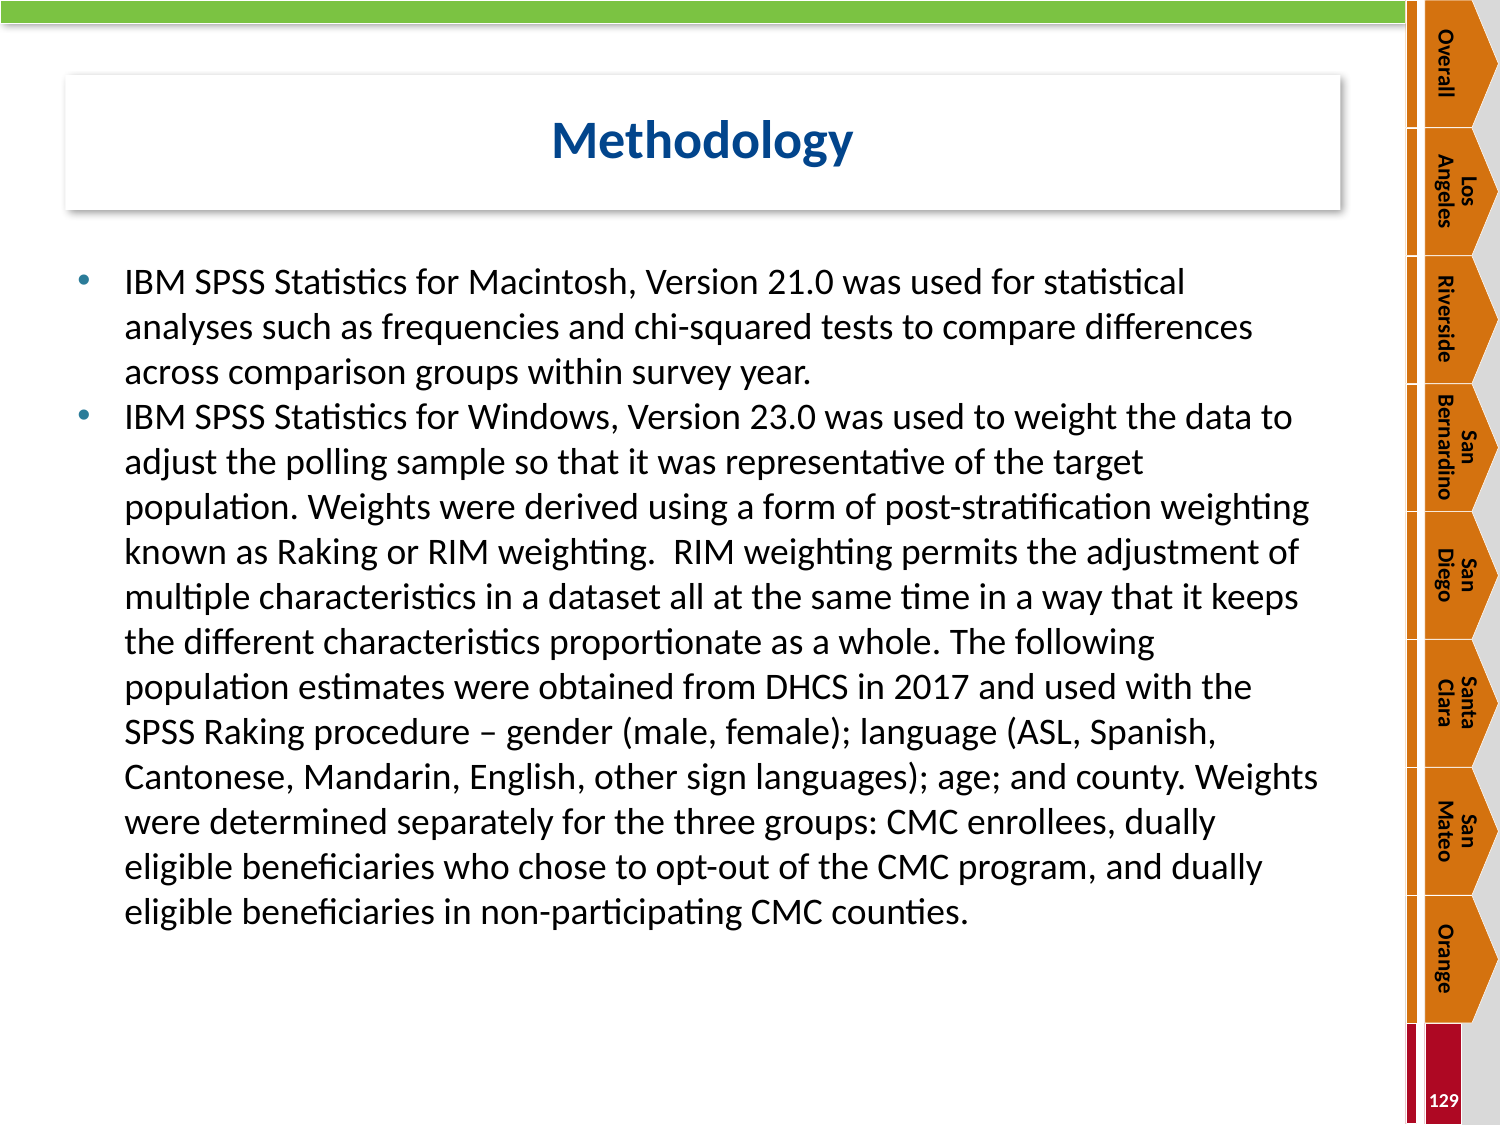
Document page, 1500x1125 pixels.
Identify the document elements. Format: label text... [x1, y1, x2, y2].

list IBM SPSS Statistics for Macintosh, Version 21.0 was used for statistical analyses such as frequencies and chi-squared tests to compare differences across comparison groups within survey year. IBM SPSS Statistics for Windows, Version 23.0 was used to weight the data to adjust the polling sample so that it was representative of the target population. Weights were derived using a form of post-stratification weighting known as Raking or RIM weighting. RIM weighting permits the adjustment of multiple characteristics in a dataset all at the same time in a way that it keeps the different characteristics proportionate as a whole. The following population estimates were obtained from DHCS in 2017 and used with the SPSS Raking procedure – gender (male, female); language (ASL, Spanish, Cantonese, Mandarin, English, other sign languages); age; and county. Weights were determined separately for the three groups: CMC enrollees, dually eligible beneficiaries who chose to opt-out of the CMC program, and dually eligible beneficiaries in non-participating CMC counties. [62, 249, 1338, 1075]
text_box Los Angeles [1433, 127, 1494, 255]
text_box Overall [1433, 0, 1494, 127]
text_box Riverside [1433, 255, 1494, 383]
text_box San Mateo [1433, 767, 1494, 895]
title Methodology [65, 75, 1341, 210]
text_box Orange [1433, 895, 1494, 1023]
text_box San Diego [1433, 511, 1494, 639]
text_box Santa Clara [1433, 639, 1494, 767]
text_box San Bernardino [1433, 383, 1494, 511]
